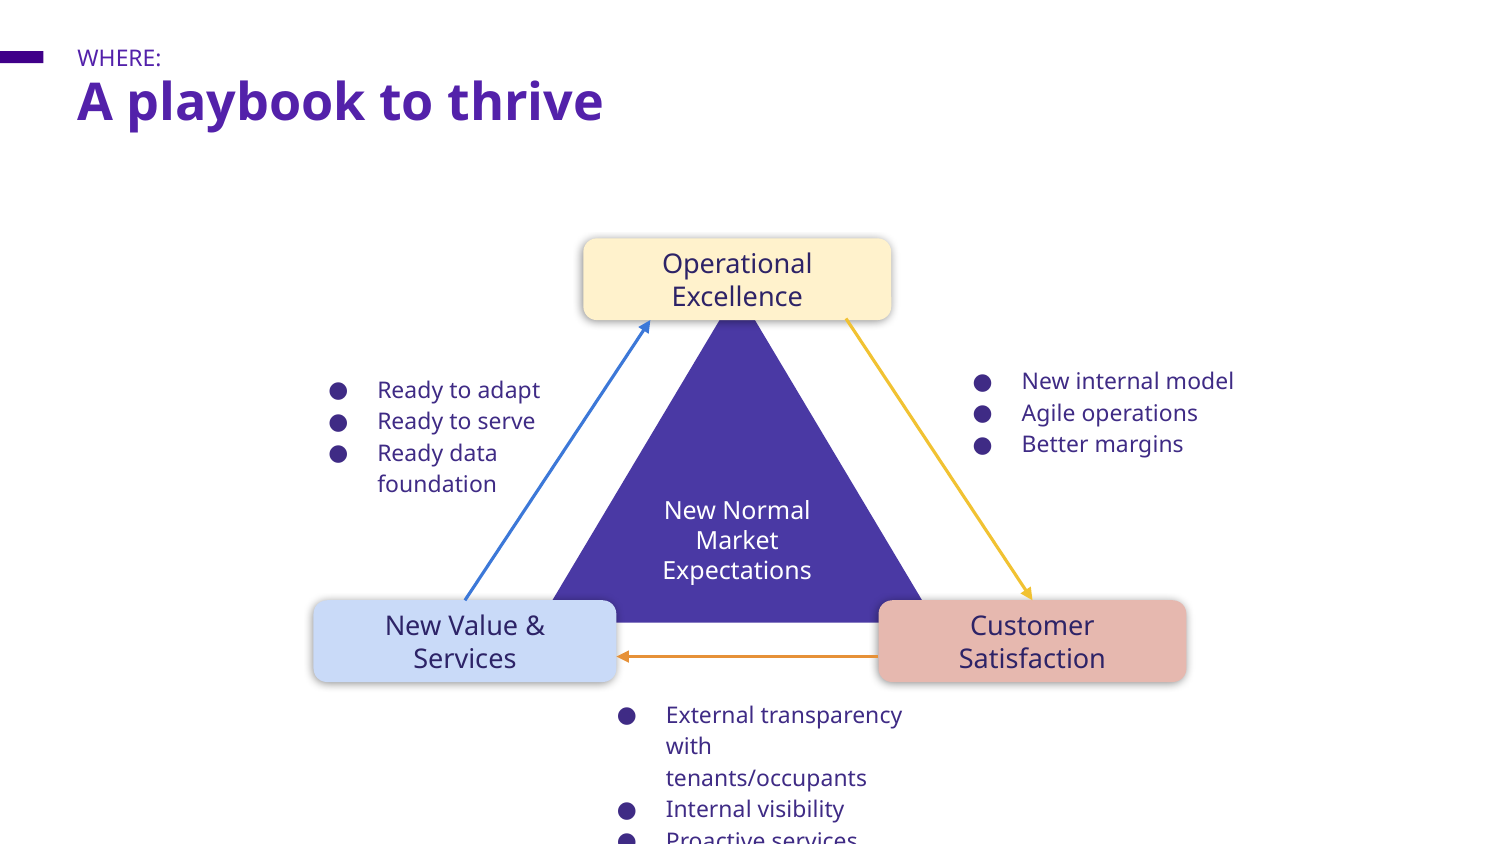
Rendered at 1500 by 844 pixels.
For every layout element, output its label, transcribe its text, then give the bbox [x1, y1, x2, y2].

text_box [464, 319, 651, 601]
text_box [845, 318, 1033, 601]
text_box [0, 51, 44, 64]
text_box A playbook to thrive [66, 63, 1264, 120]
text_box New internal model Agile operations Better margins [1038, 357, 1271, 470]
text_box Ready to adapt Ready to serve Ready data foundation [291, 365, 459, 479]
text_box External transparency with tenants/occupants Internal visibility Proactive services [579, 690, 916, 804]
text_box New Value & Services [313, 600, 617, 683]
text_box Customer Satisfaction [878, 600, 1187, 683]
text_box WHERE: [66, 38, 844, 77]
text_box New Normal Market Expectations [623, 330, 870, 623]
text_box Operational Excellence [583, 238, 892, 321]
